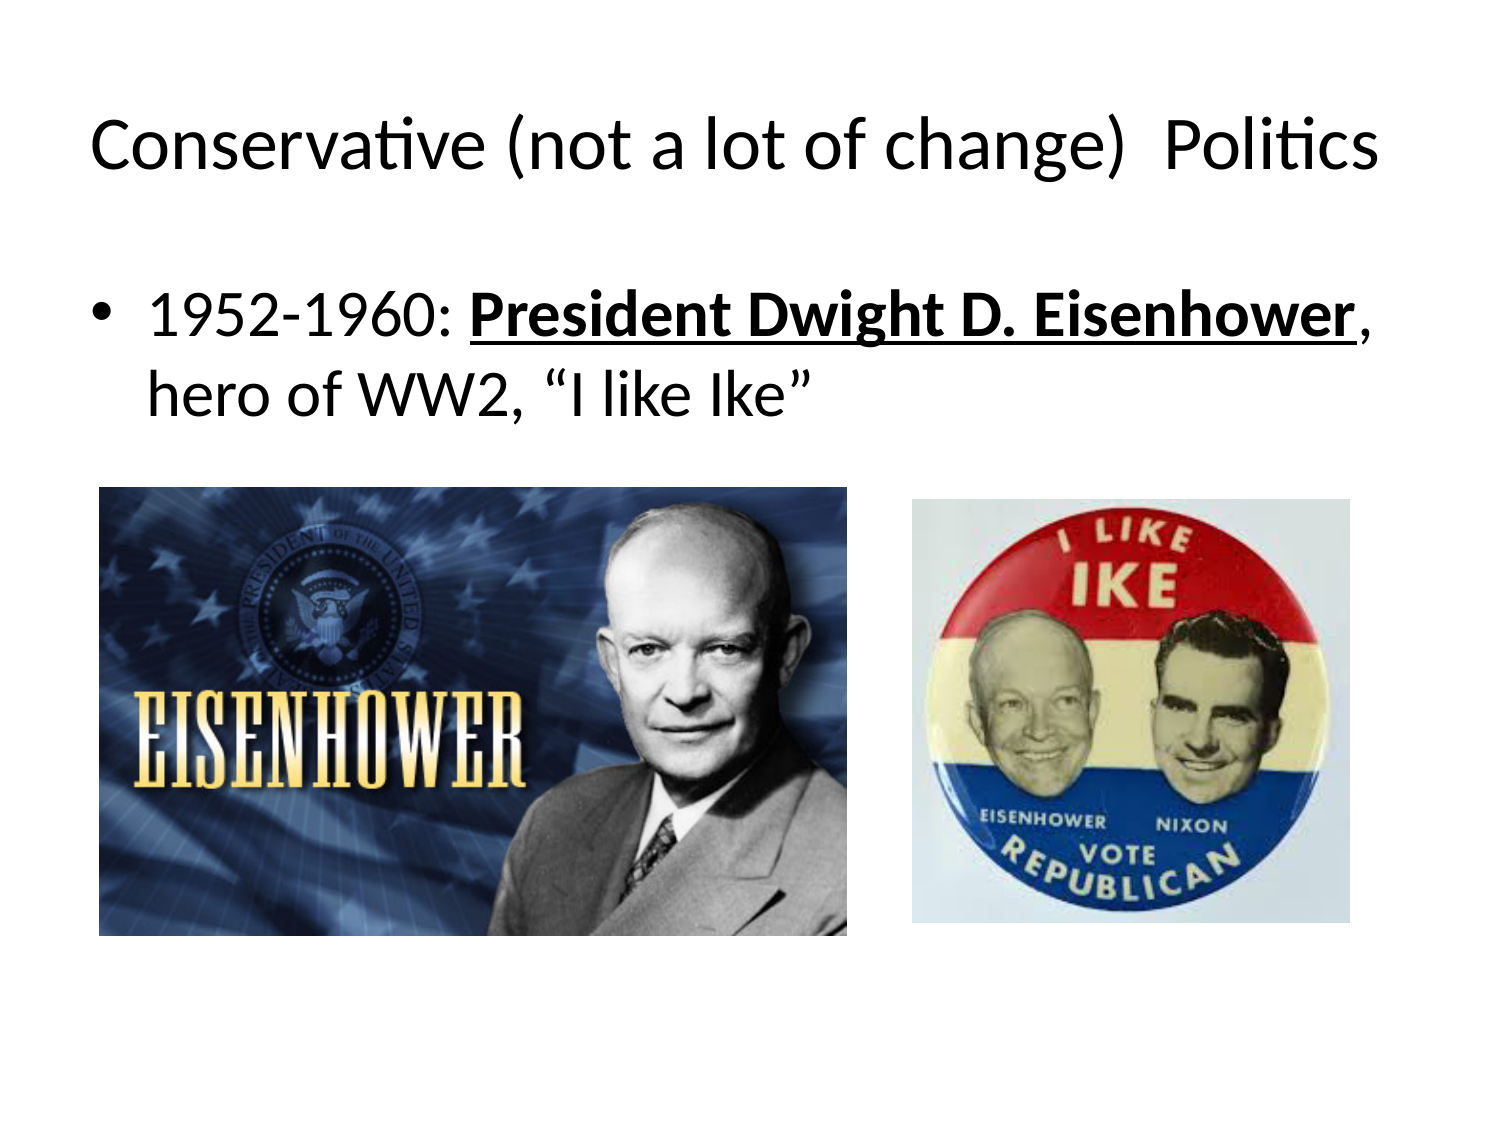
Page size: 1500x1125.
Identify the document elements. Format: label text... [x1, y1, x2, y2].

picture [912, 499, 1351, 923]
title Conservative (not a lot of change) Politics [75, 45, 1425, 233]
picture [99, 487, 848, 937]
list 1952-1960: President Dwight D. Eisenhower, hero of WW2, “I like Ike” [75, 262, 1425, 1005]
